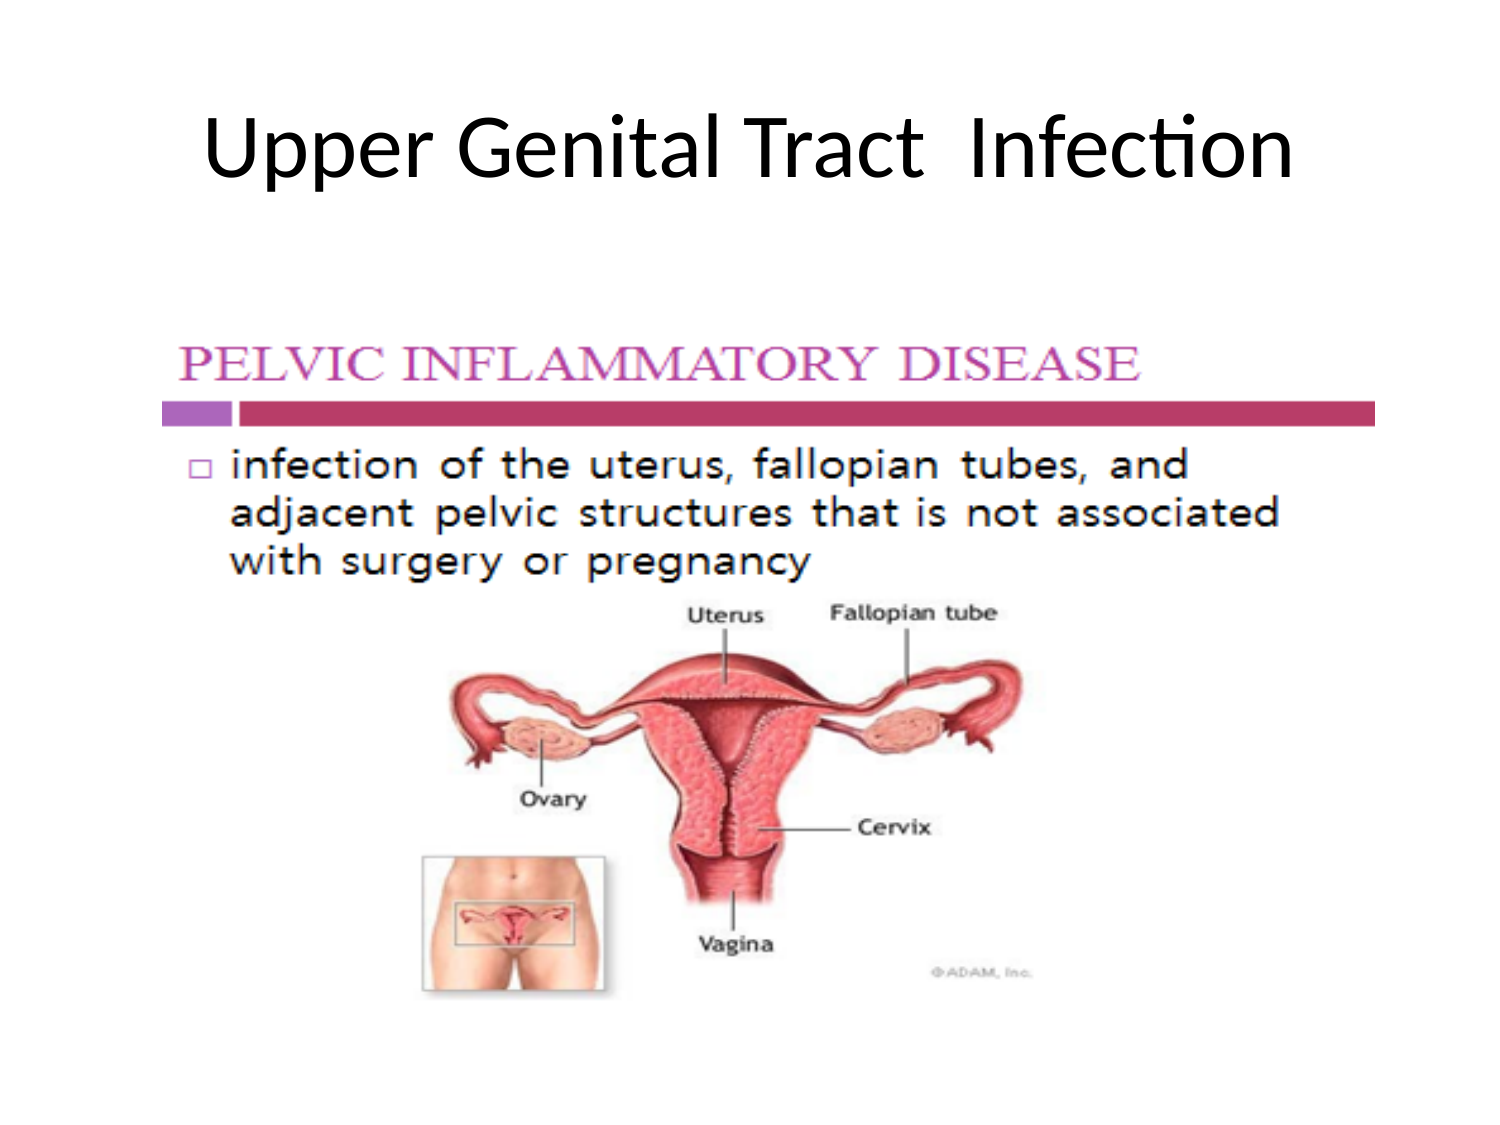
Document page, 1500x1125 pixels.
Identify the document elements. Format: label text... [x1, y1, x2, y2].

title Upper Genital Tract Infection [75, 45, 1425, 238]
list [162, 262, 1376, 1013]
